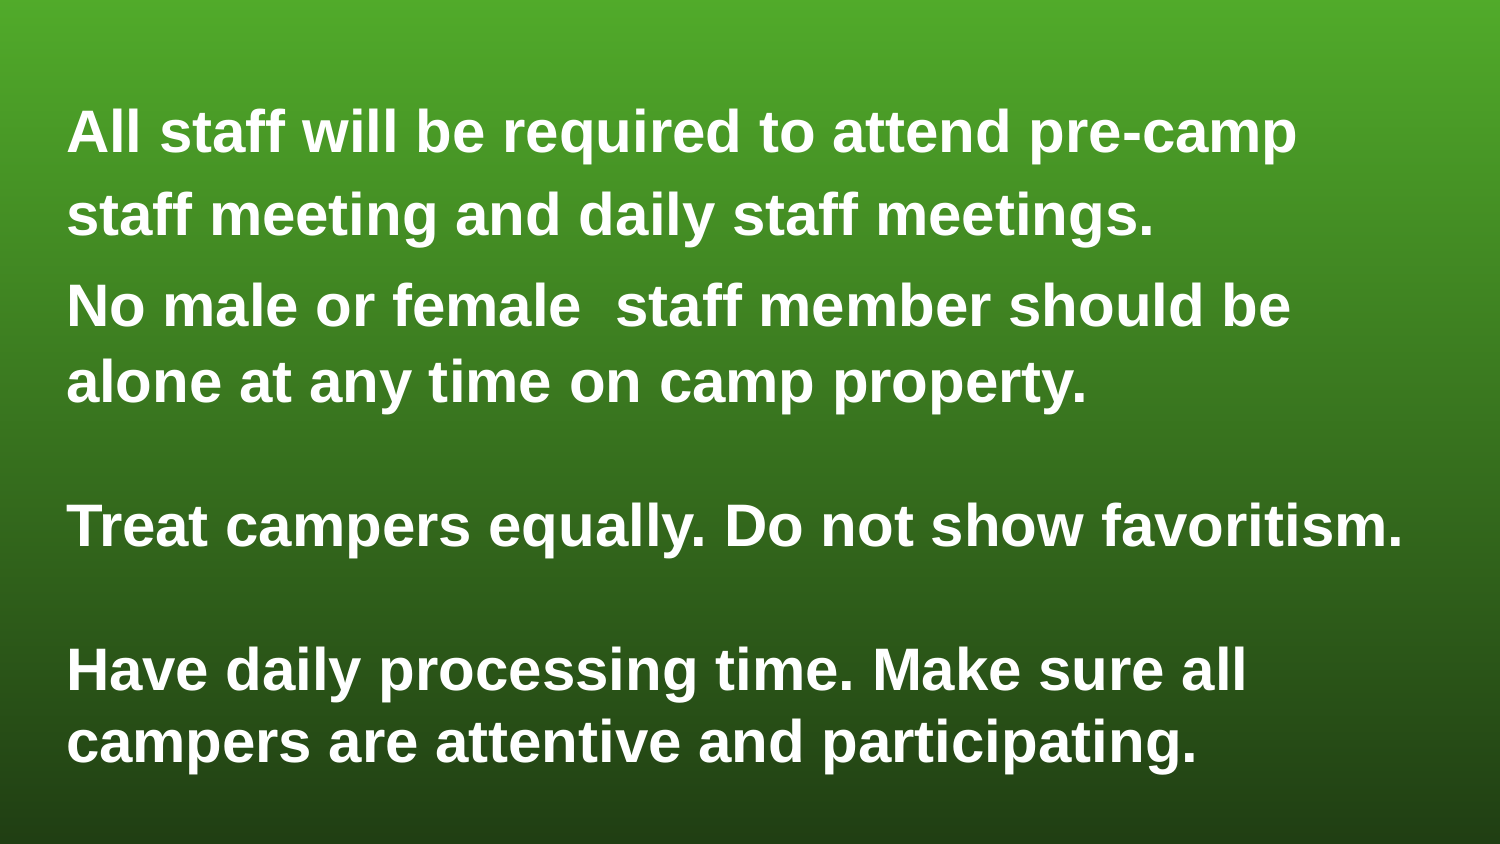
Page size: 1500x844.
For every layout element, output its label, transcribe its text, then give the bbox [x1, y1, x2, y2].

list All staff will be required to attend pre-camp staff meeting and daily staff meetings. No male or female staff member should be alone at any time on camp property. Treat campers equally. Do not show favoritism. Have daily processing time. Make sure all campers are attentive and participating. [51, 67, 1449, 806]
